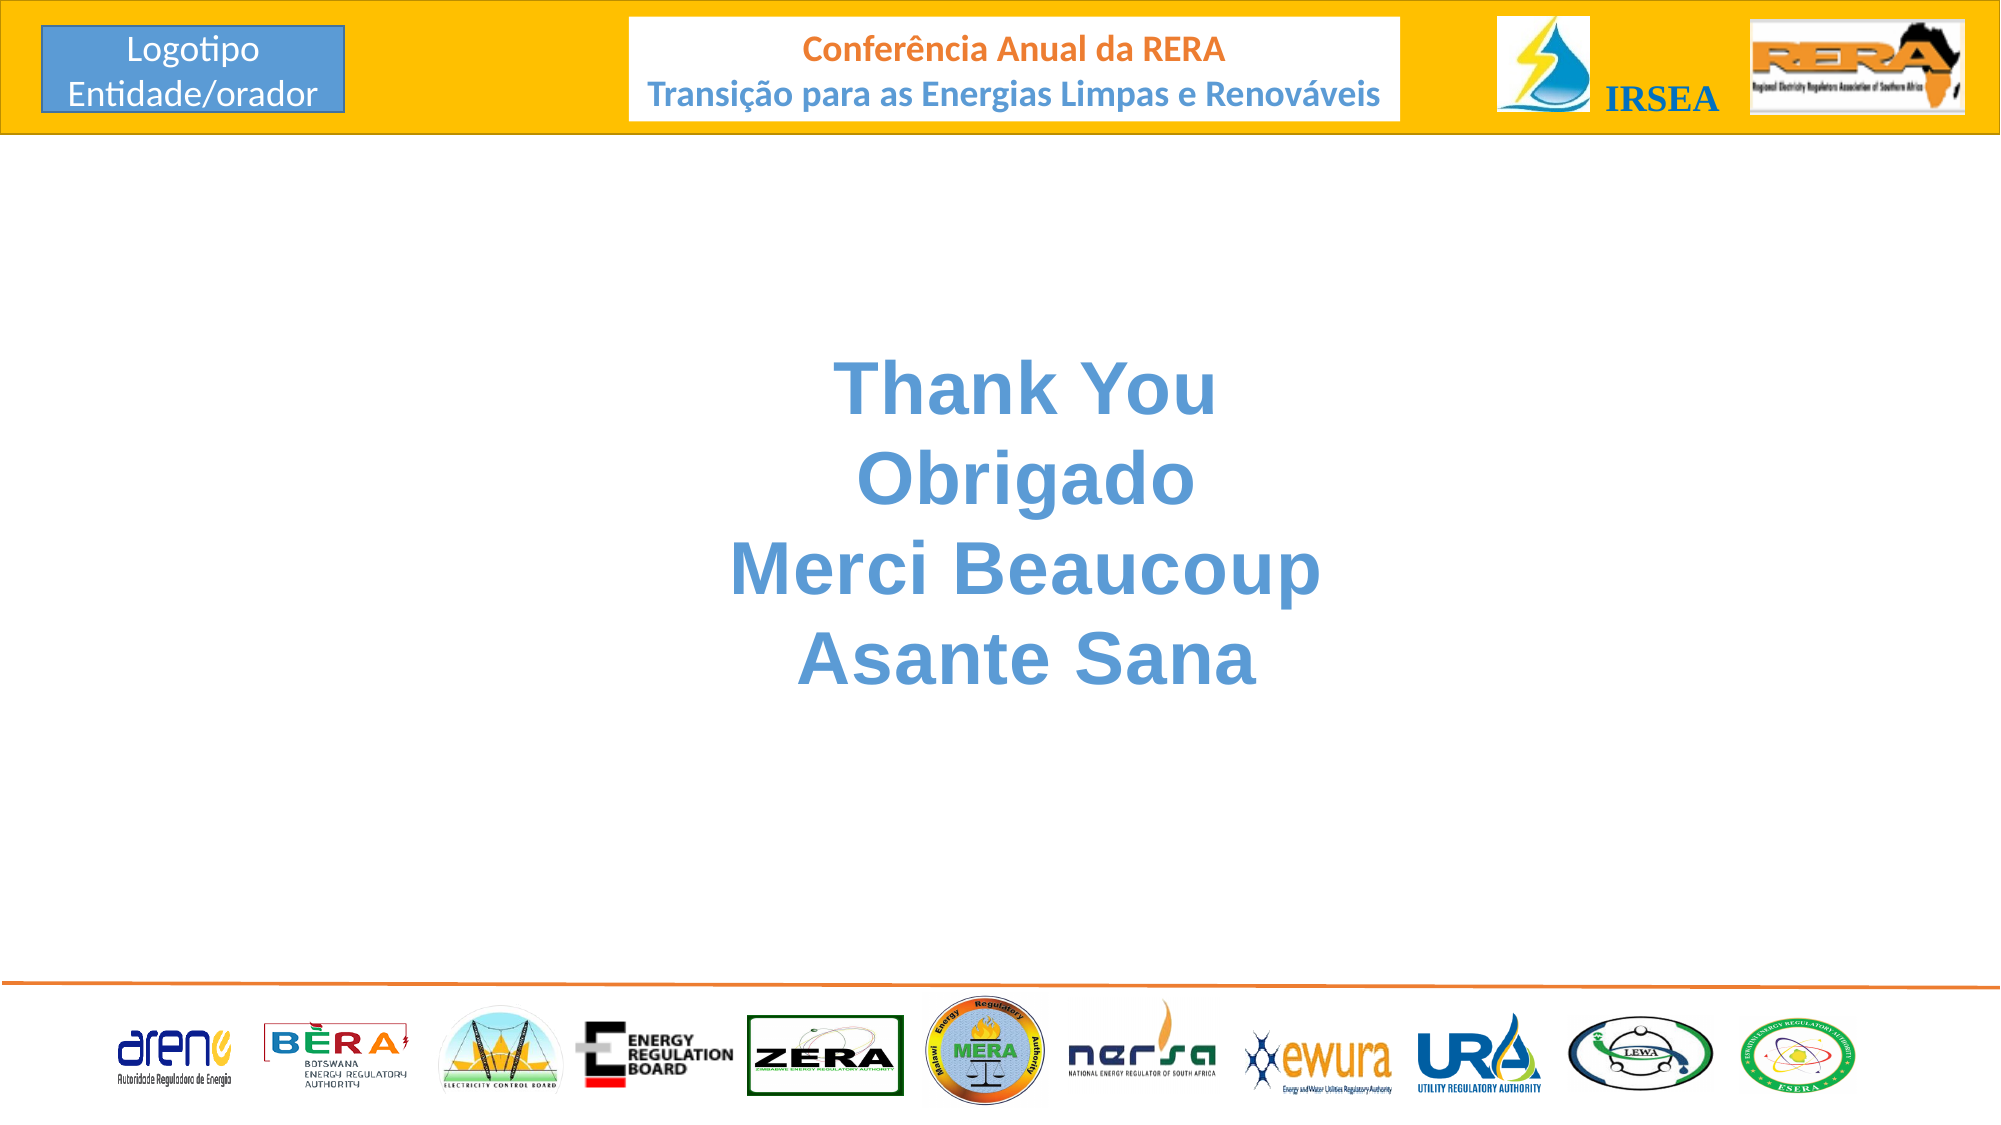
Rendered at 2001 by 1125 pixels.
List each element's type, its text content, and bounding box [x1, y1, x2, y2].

picture [922, 992, 1049, 1108]
text_box Conferência Anual da RERA Transição para as Energias Limpas e Renováveis [628, 16, 1401, 122]
text_box Logotipo Entidade/orador [41, 25, 345, 113]
text_box Thank You Obrigado Merci Beaucoup Asante Sana [291, 332, 1763, 708]
picture [434, 1002, 566, 1094]
picture [1066, 996, 1220, 1094]
text_box [0, 0, 2000, 135]
picture [571, 1019, 741, 1092]
picture [260, 1021, 413, 1091]
picture [1739, 1016, 1857, 1094]
picture [112, 1019, 236, 1095]
picture [1750, 19, 1965, 115]
text_box IRSEA [1590, 66, 1735, 127]
picture [747, 1015, 904, 1096]
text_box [1, 982, 2000, 988]
picture [1245, 1013, 1392, 1108]
picture [1497, 16, 1590, 112]
picture [1567, 1015, 1714, 1092]
picture [1418, 1011, 1541, 1096]
